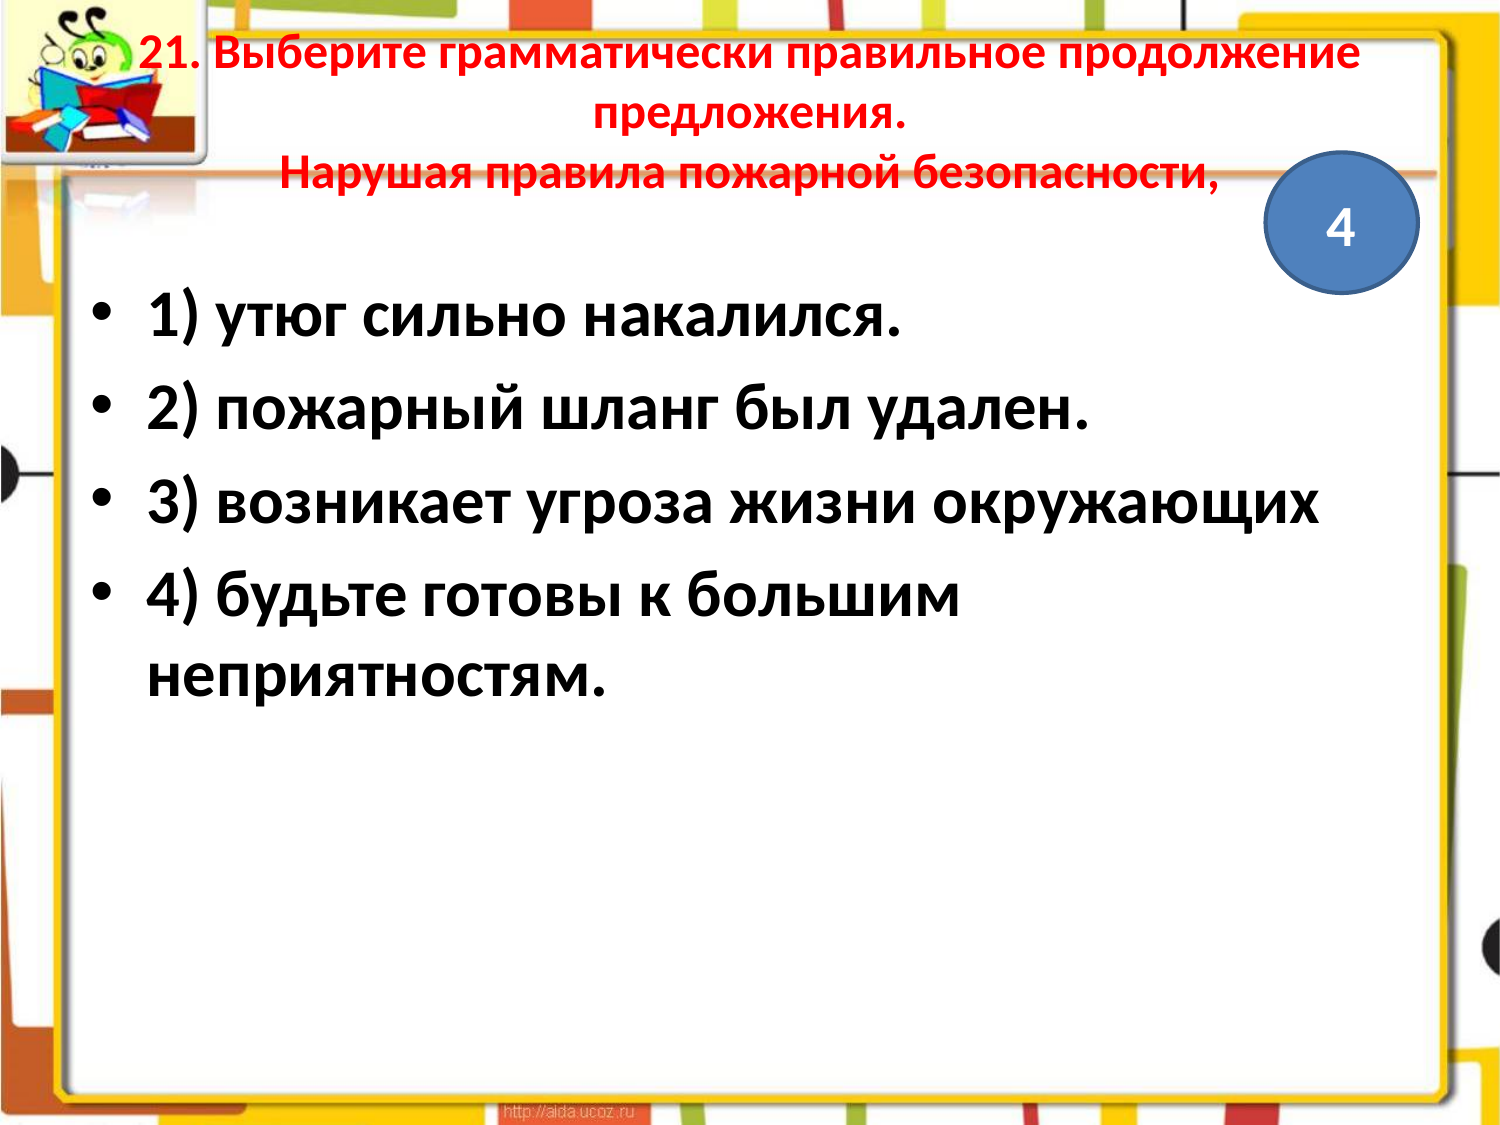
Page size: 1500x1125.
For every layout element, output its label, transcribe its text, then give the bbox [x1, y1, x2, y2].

text_box 4 [1263, 150, 1421, 296]
title 21. Выберите грамматически правильное продолжение предложения. Нарушая правила пожарной безопасности, [74, 44, 1426, 233]
picture [0, 0, 1500, 1125]
list 1) утюг сильно накалился. 2) пожарный шланг был удален. 3) возникает угроза жизни окружающих 4) будьте готовы к большим неприятностям. [74, 262, 1426, 1006]
